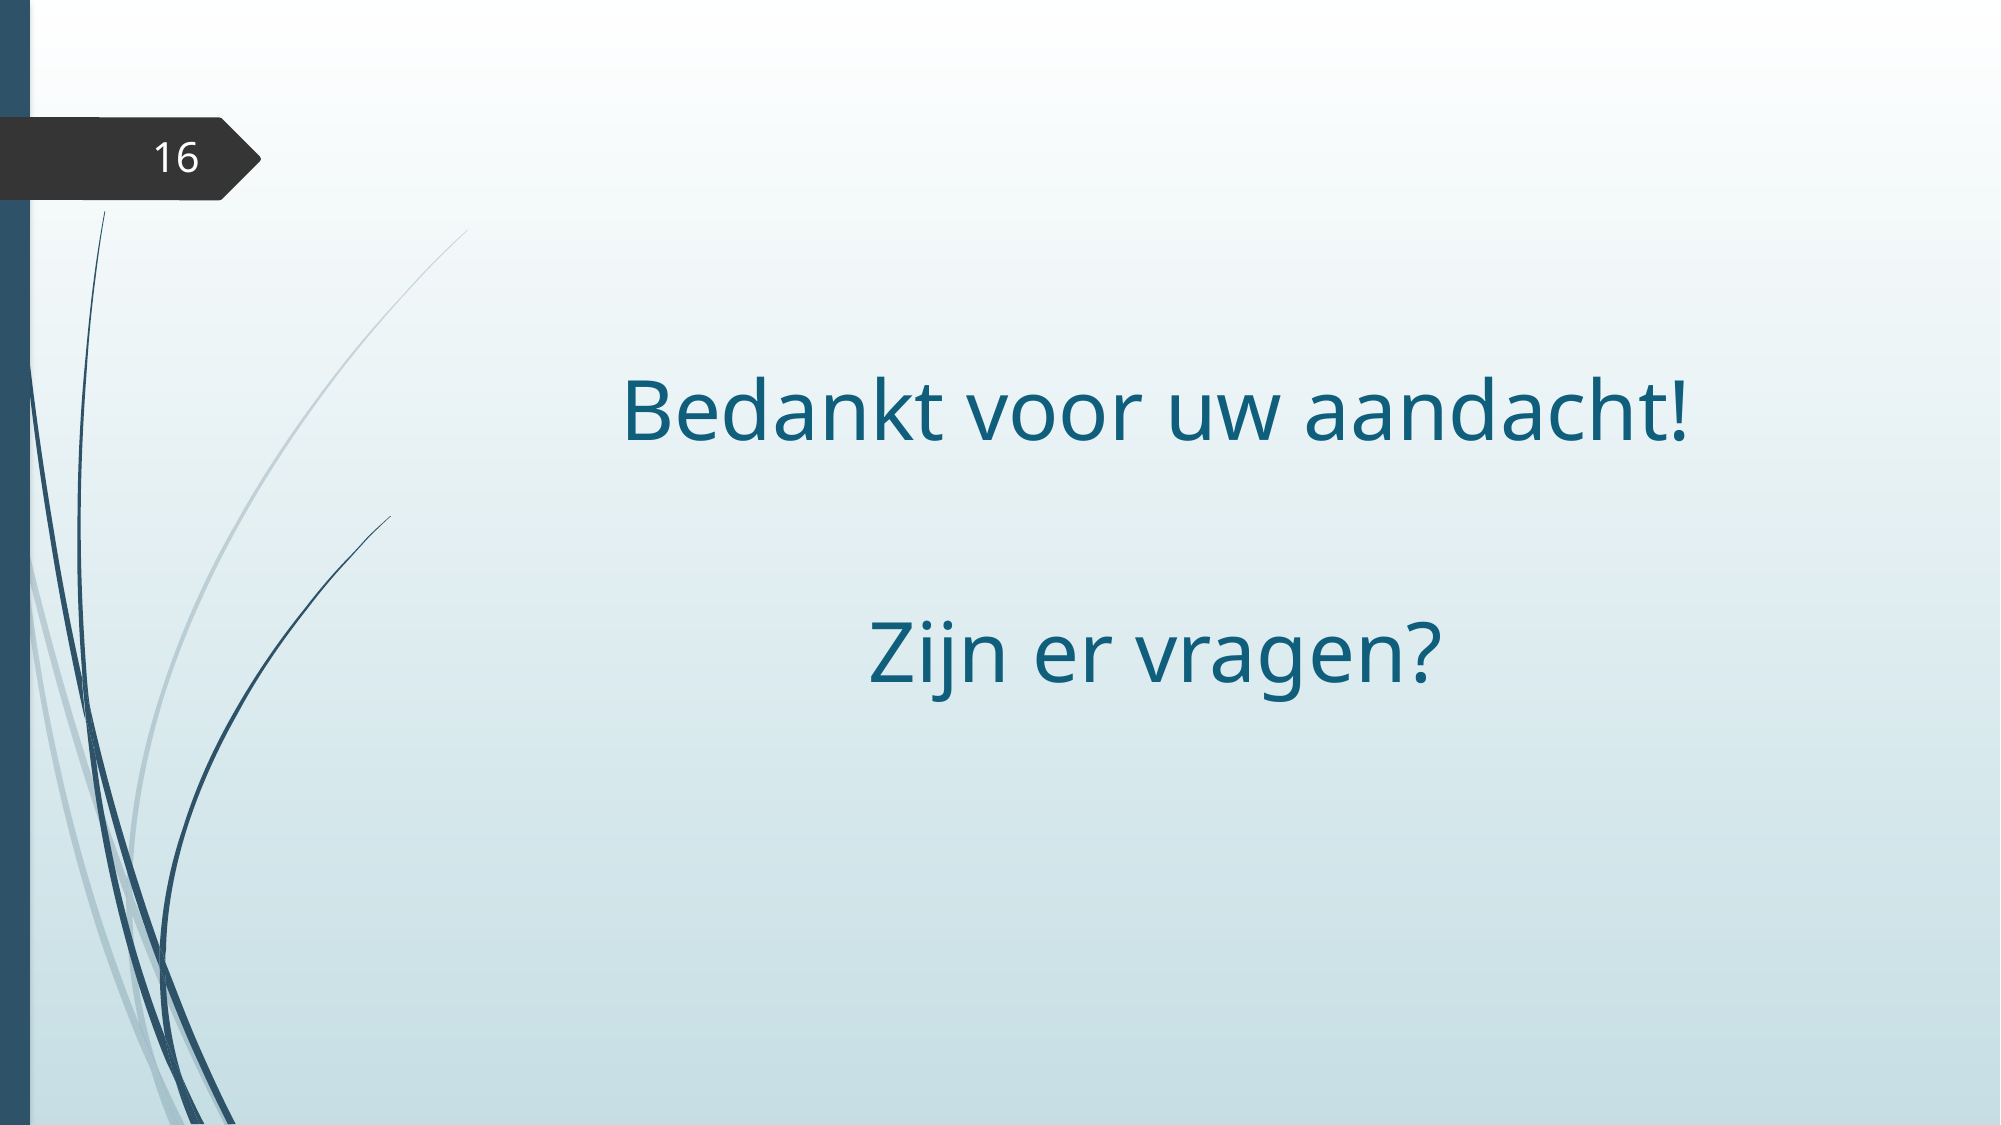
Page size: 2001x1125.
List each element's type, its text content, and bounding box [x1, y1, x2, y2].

list Bedankt voor uw aandacht! Zijn er vragen? [424, 350, 1888, 970]
slide_number 16 [87, 129, 216, 190]
